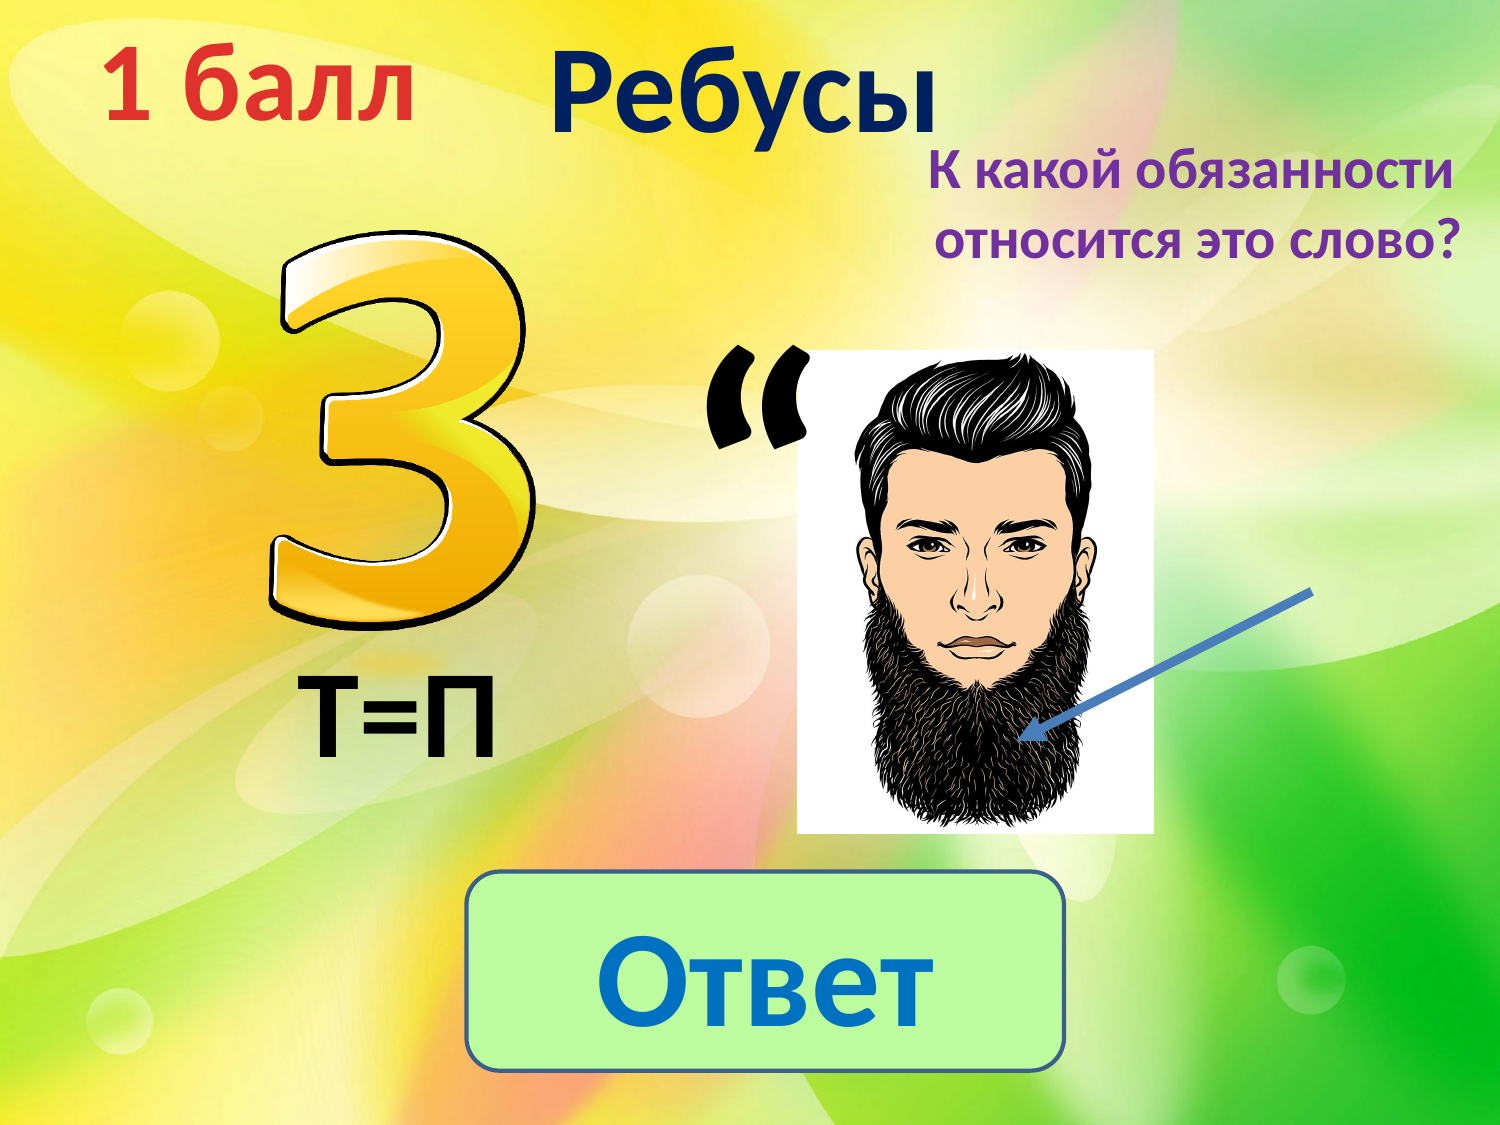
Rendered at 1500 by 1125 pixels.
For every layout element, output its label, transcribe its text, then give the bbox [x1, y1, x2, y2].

text_box Ответ [464, 869, 1067, 1073]
text_box “ [667, 247, 849, 678]
picture [0, 0, 1500, 1125]
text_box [1016, 591, 1312, 742]
text_box Т=П [282, 697, 516, 791]
text_box Ребусы [70, 0, 1421, 188]
text_box 1 балл [0, 0, 516, 150]
text_box К какой обязанности относится это слово? [913, 122, 1484, 278]
